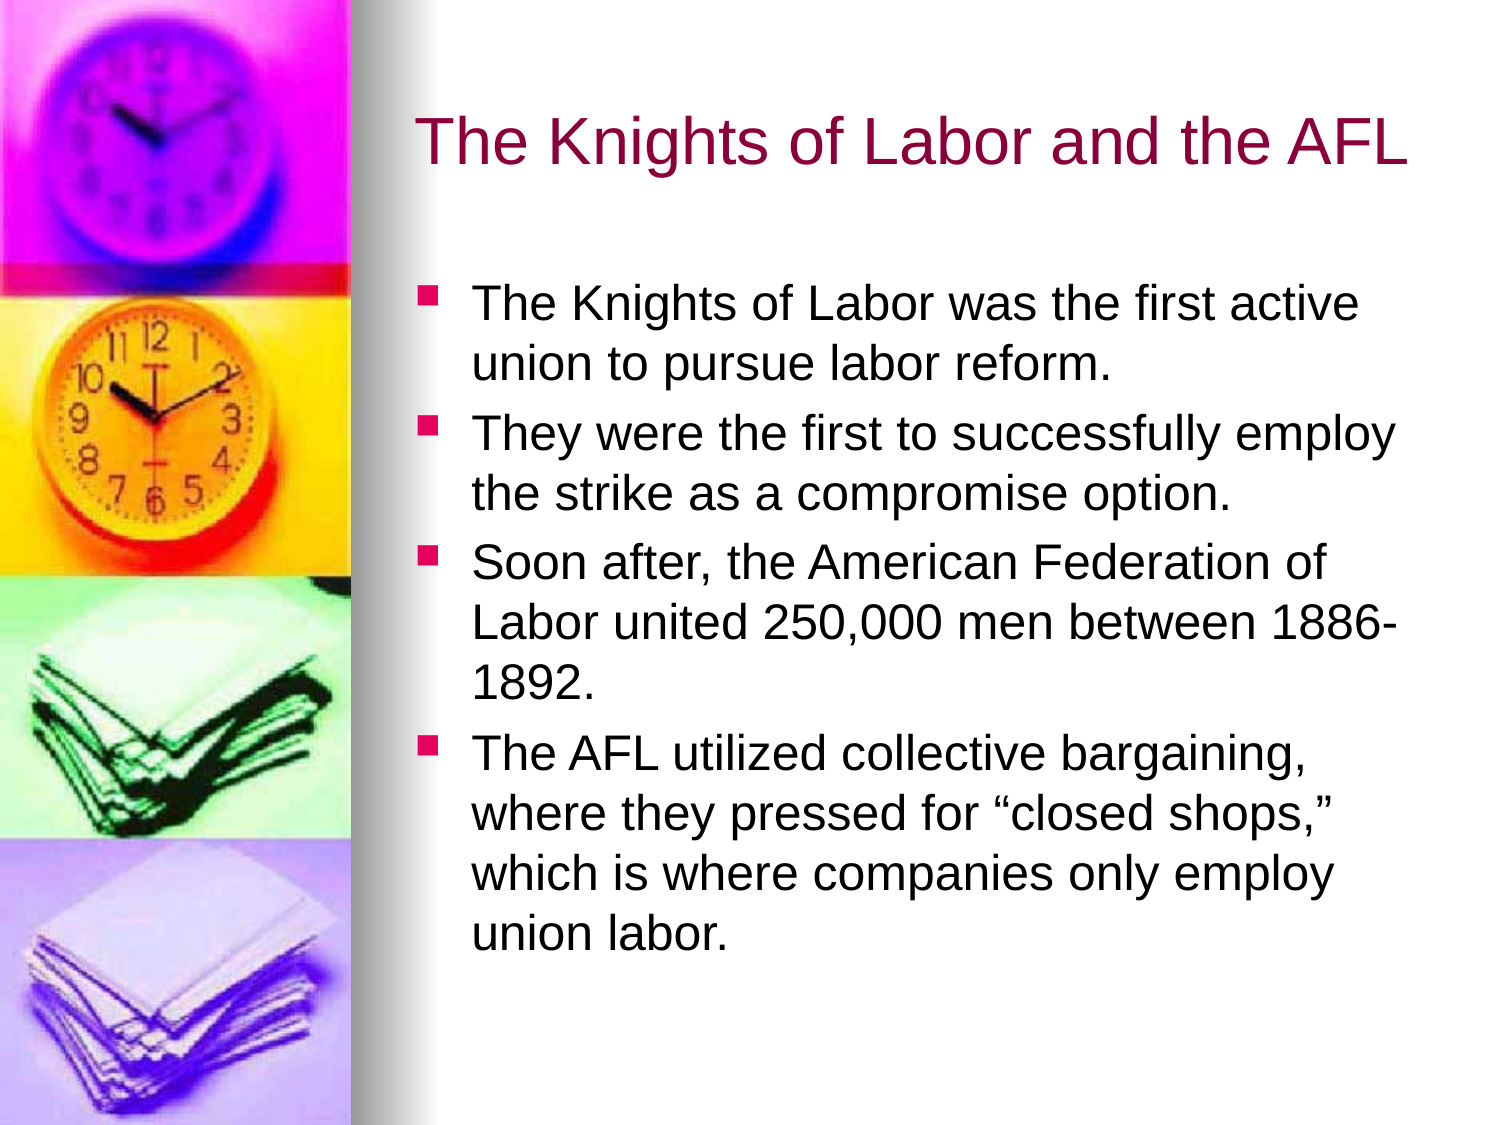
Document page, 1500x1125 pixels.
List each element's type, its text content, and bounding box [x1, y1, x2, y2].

title The Knights of Labor and the AFL [399, 37, 1475, 238]
picture [0, 0, 351, 1125]
list The Knights of Labor was the first active union to pursue labor reform. They were the first to successfully employ the strike as a compromise option. Soon after, the American Federation of Labor united 250,000 men between 1886-1892. The AFL utilized collective bargaining, where they pressed for “closed shops,” which is where companies only employ union labor. [399, 262, 1450, 1000]
